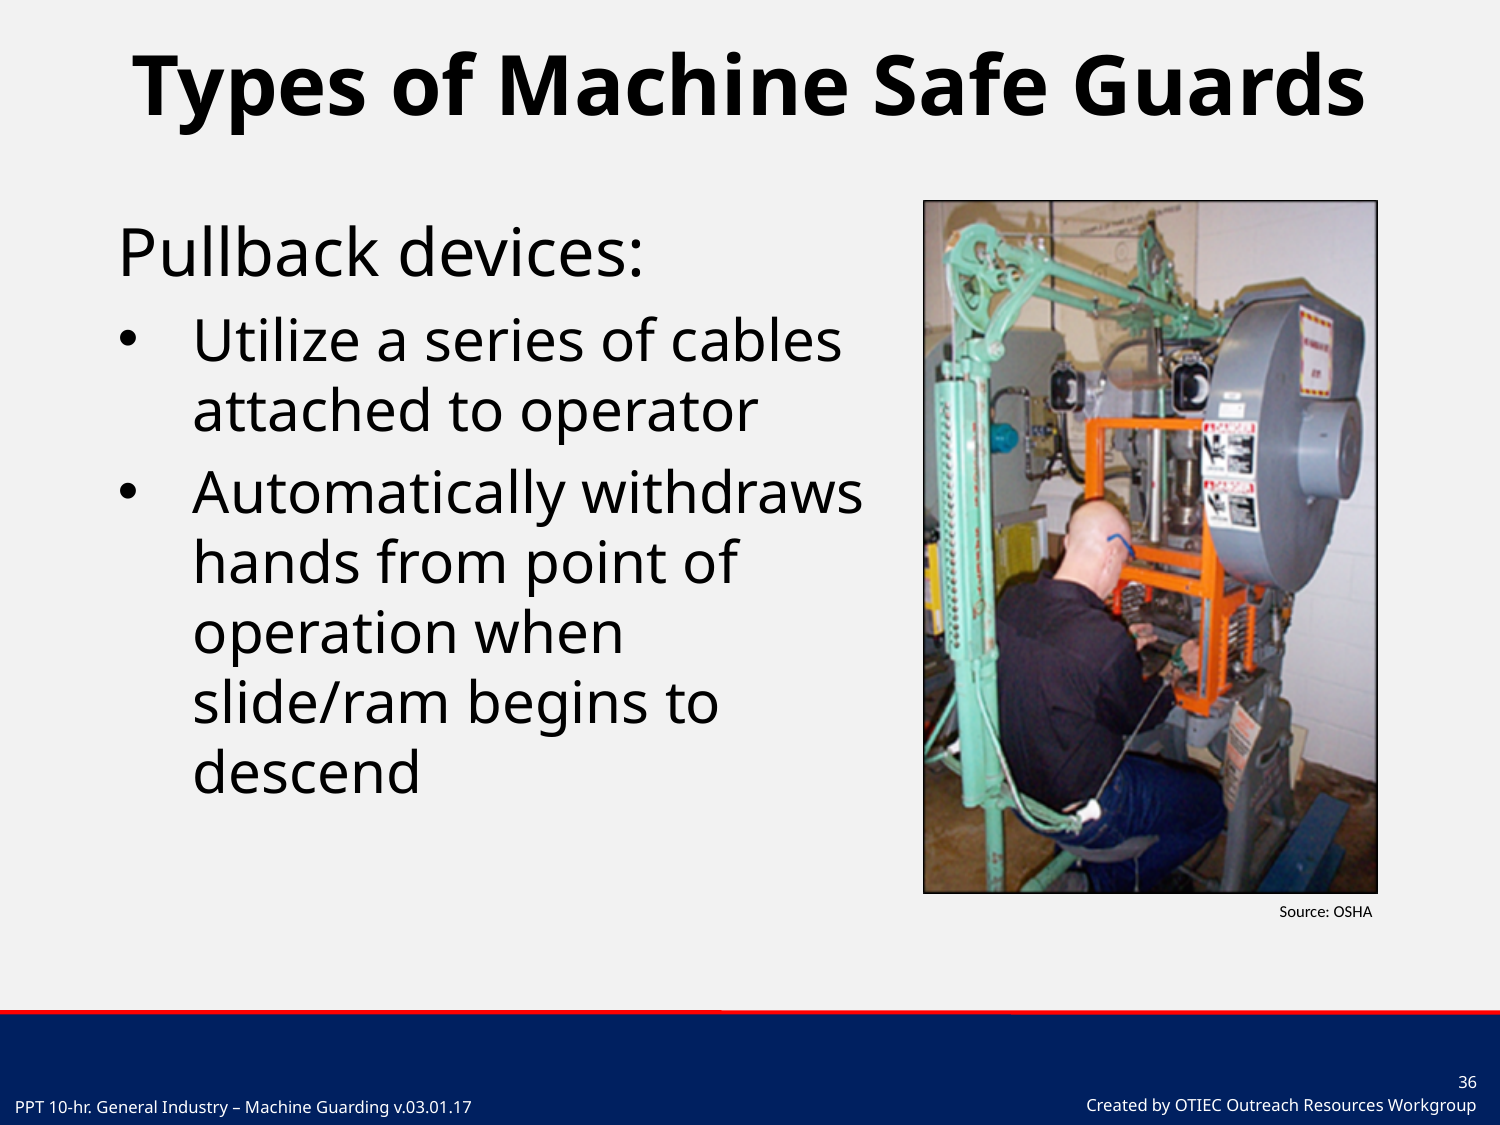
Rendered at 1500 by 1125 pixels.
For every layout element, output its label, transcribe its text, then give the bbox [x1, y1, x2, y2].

title Types of Machine Safe Guards [75, 24, 1425, 213]
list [922, 199, 1378, 894]
text_box Source: OSHA [1224, 893, 1388, 925]
list Pullback devices: Utilize a series of cables attached to operator Automatically withdraws hands from point of operation when slide/ram begins to descend [103, 202, 895, 903]
